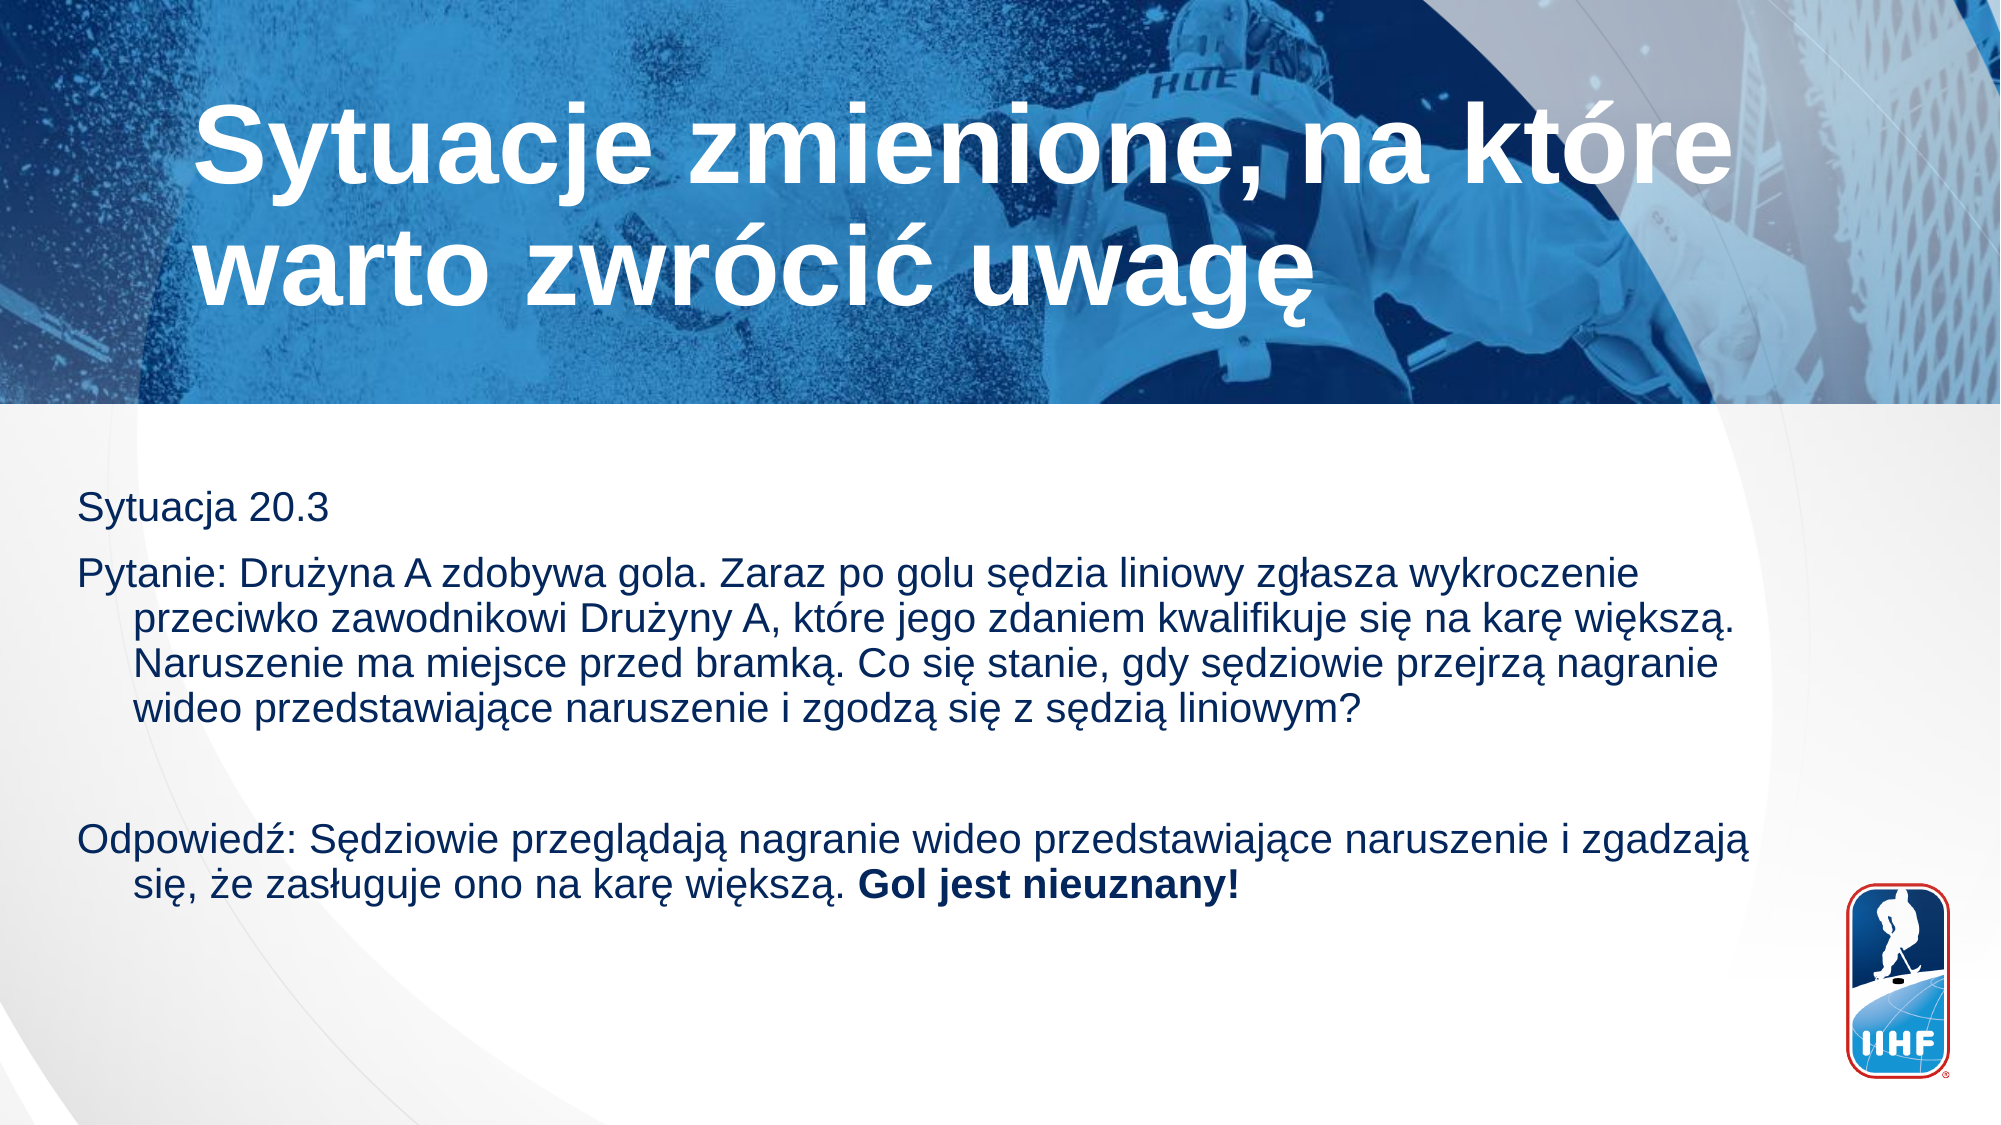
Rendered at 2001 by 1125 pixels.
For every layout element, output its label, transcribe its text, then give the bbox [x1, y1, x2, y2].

list Sytuacje zmienione, na które warto zwrócić uwagę [177, 79, 1935, 374]
list Sytuacja 20.3 Pytanie: Drużyna A zdobywa gola. Zaraz po golu sędzia liniowy zgłasza wykroczenie przeciwko zawodnikowi Drużyny A, które jego zdaniem kwalifikuje się na karę większą. Naruszenie ma miejsce przed bramką. Co się stanie, gdy sędziowie przejrzą nagranie wideo przedstawiające naruszenie i zgodzą się z sędzią liniowym? Odpowiedź: Sędziowie przeglądają nagranie wideo przedstawiające naruszenie i zgadzają się, że zasługuje ono na karę większą. Gol jest nieuznany! [62, 477, 1798, 1083]
picture [0, 0, 2000, 1125]
